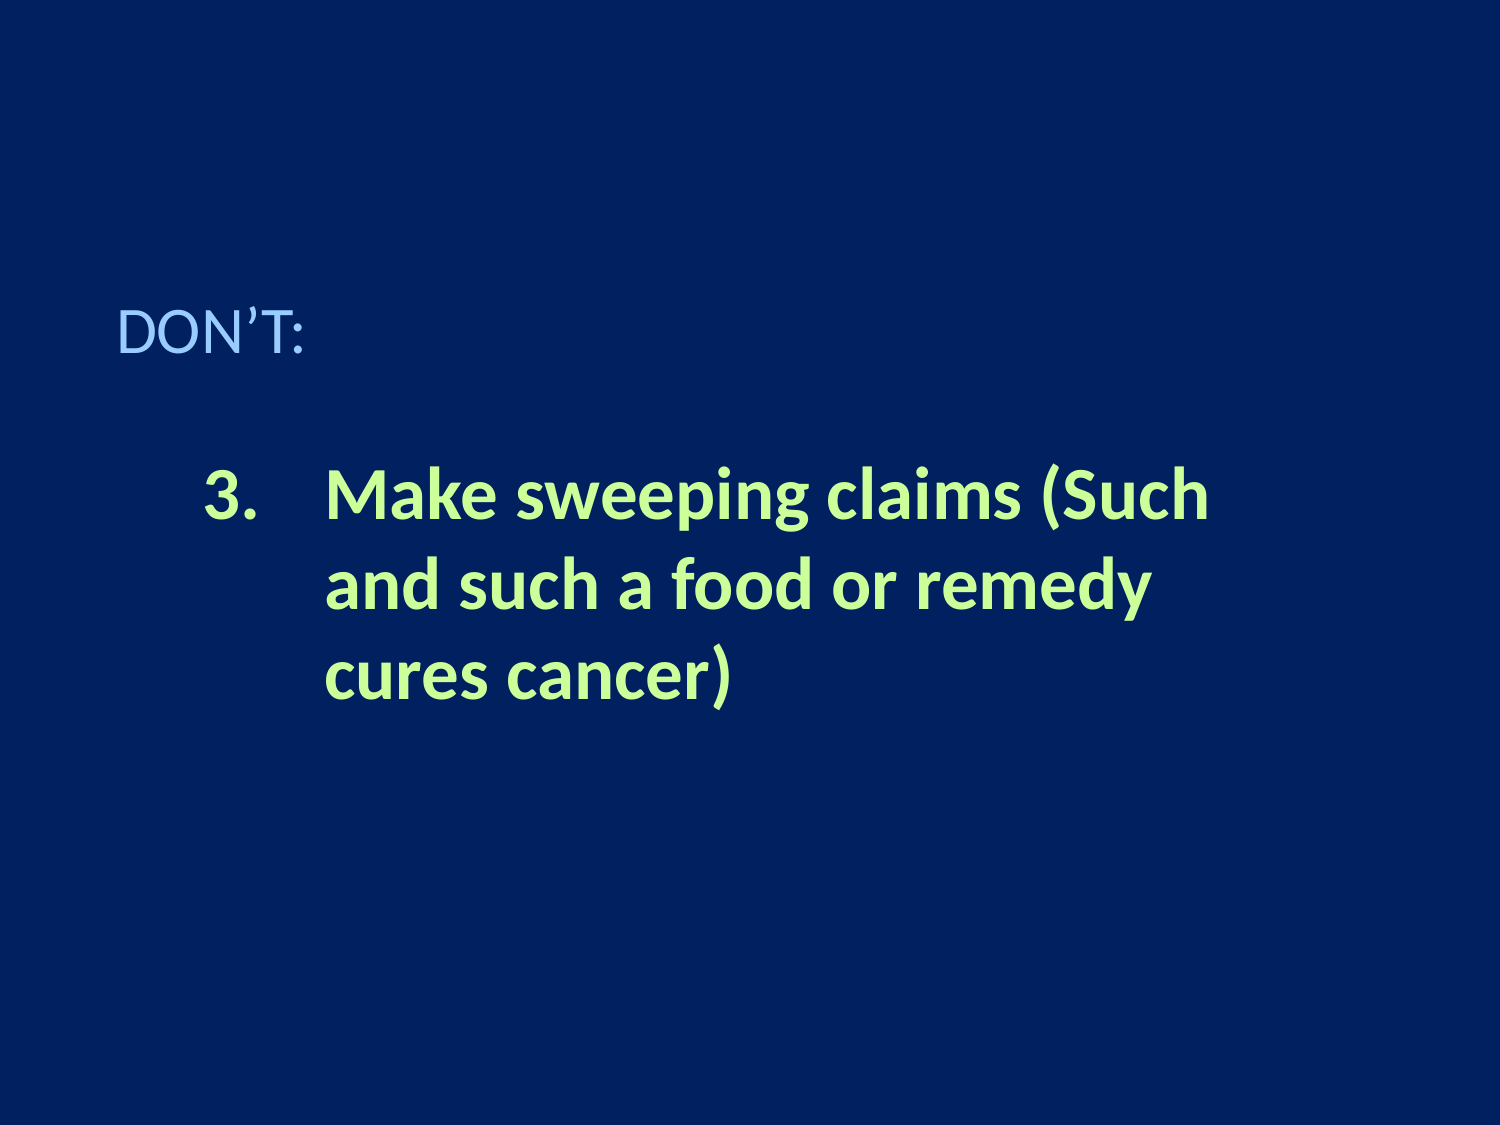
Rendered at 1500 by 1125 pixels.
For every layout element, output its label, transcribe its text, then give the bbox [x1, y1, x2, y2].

text_box DON’T: [101, 279, 323, 374]
text_box Make sweeping claims (Such and such a food or remedy cures cancer) [187, 437, 1288, 723]
